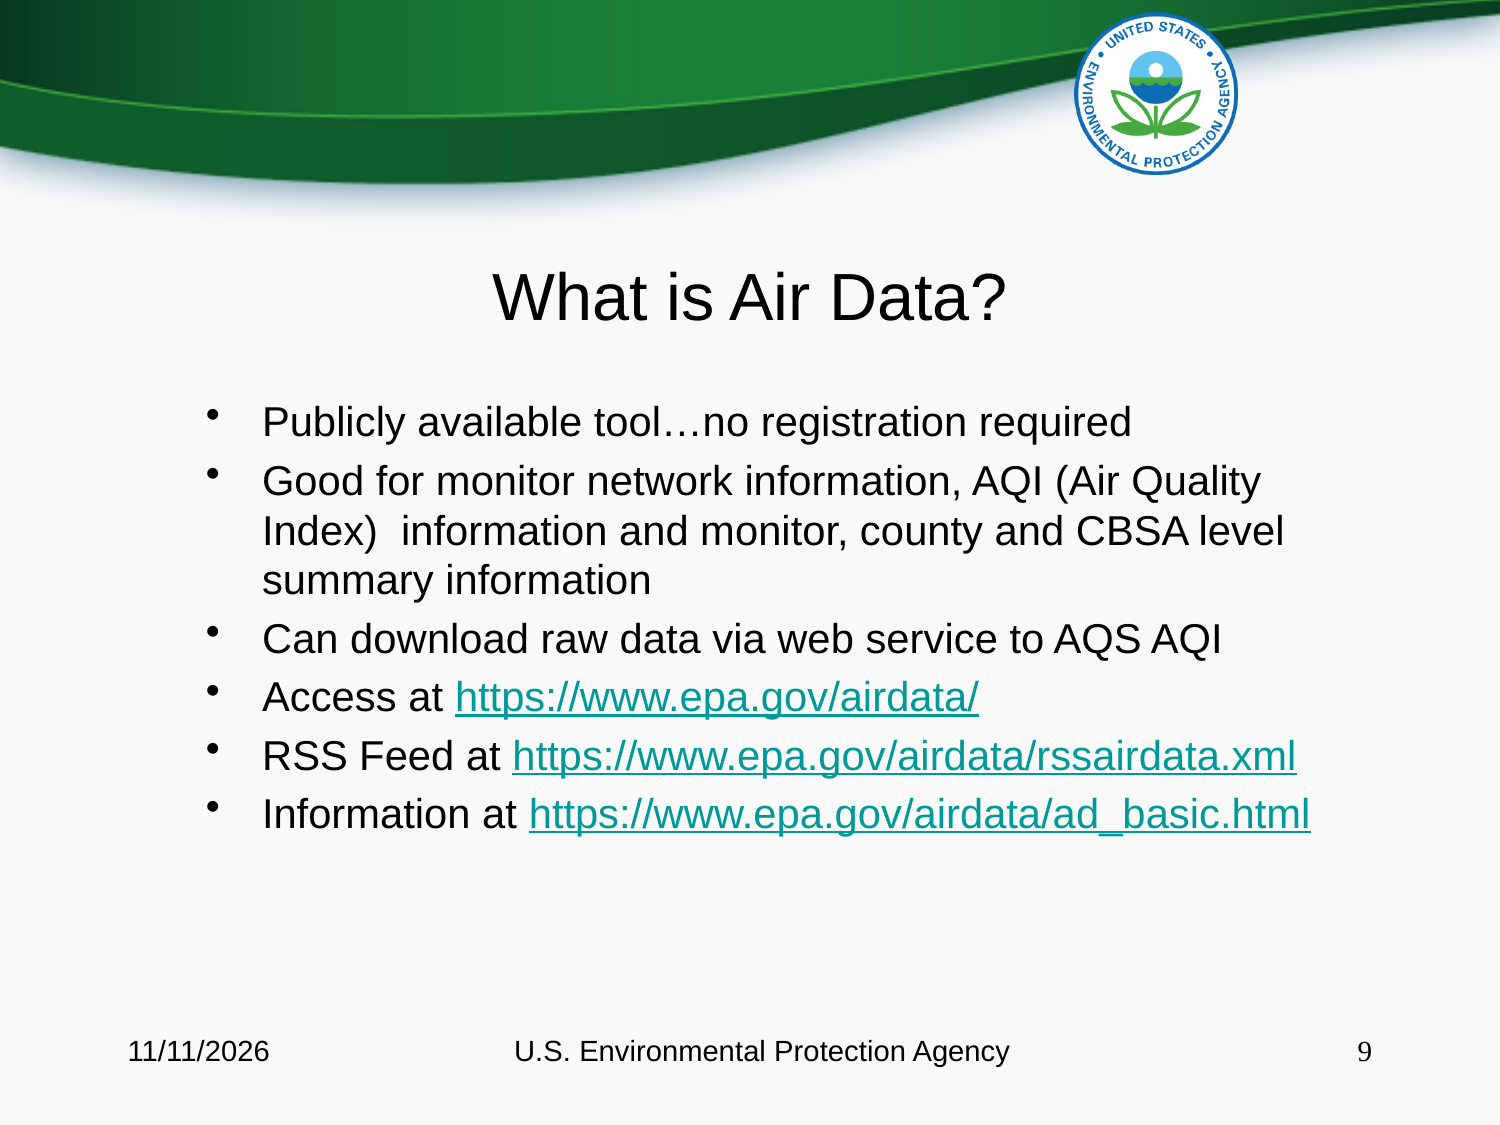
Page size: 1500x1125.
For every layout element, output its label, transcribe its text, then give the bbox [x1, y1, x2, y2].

list Publicly available tool…no registration required Good for monitor network information, AQI (Air Quality Index) information and monitor, county and CBSA level summary information Can download raw data via web service to AQS AQI Access at https://www.epa.gov/airdata/ RSS Feed at https://www.epa.gov/airdata/rssairdata.xml Information at https://www.epa.gov/airdata/ad_basic.html [190, 387, 1376, 850]
picture [0, 0, 1500, 1125]
slide_number 9 [1213, 1024, 1388, 1101]
title What is Air Data? [124, 212, 1376, 376]
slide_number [112, 1024, 312, 1101]
footer U.S. Environmental Protection Agency [312, 1024, 1213, 1101]
